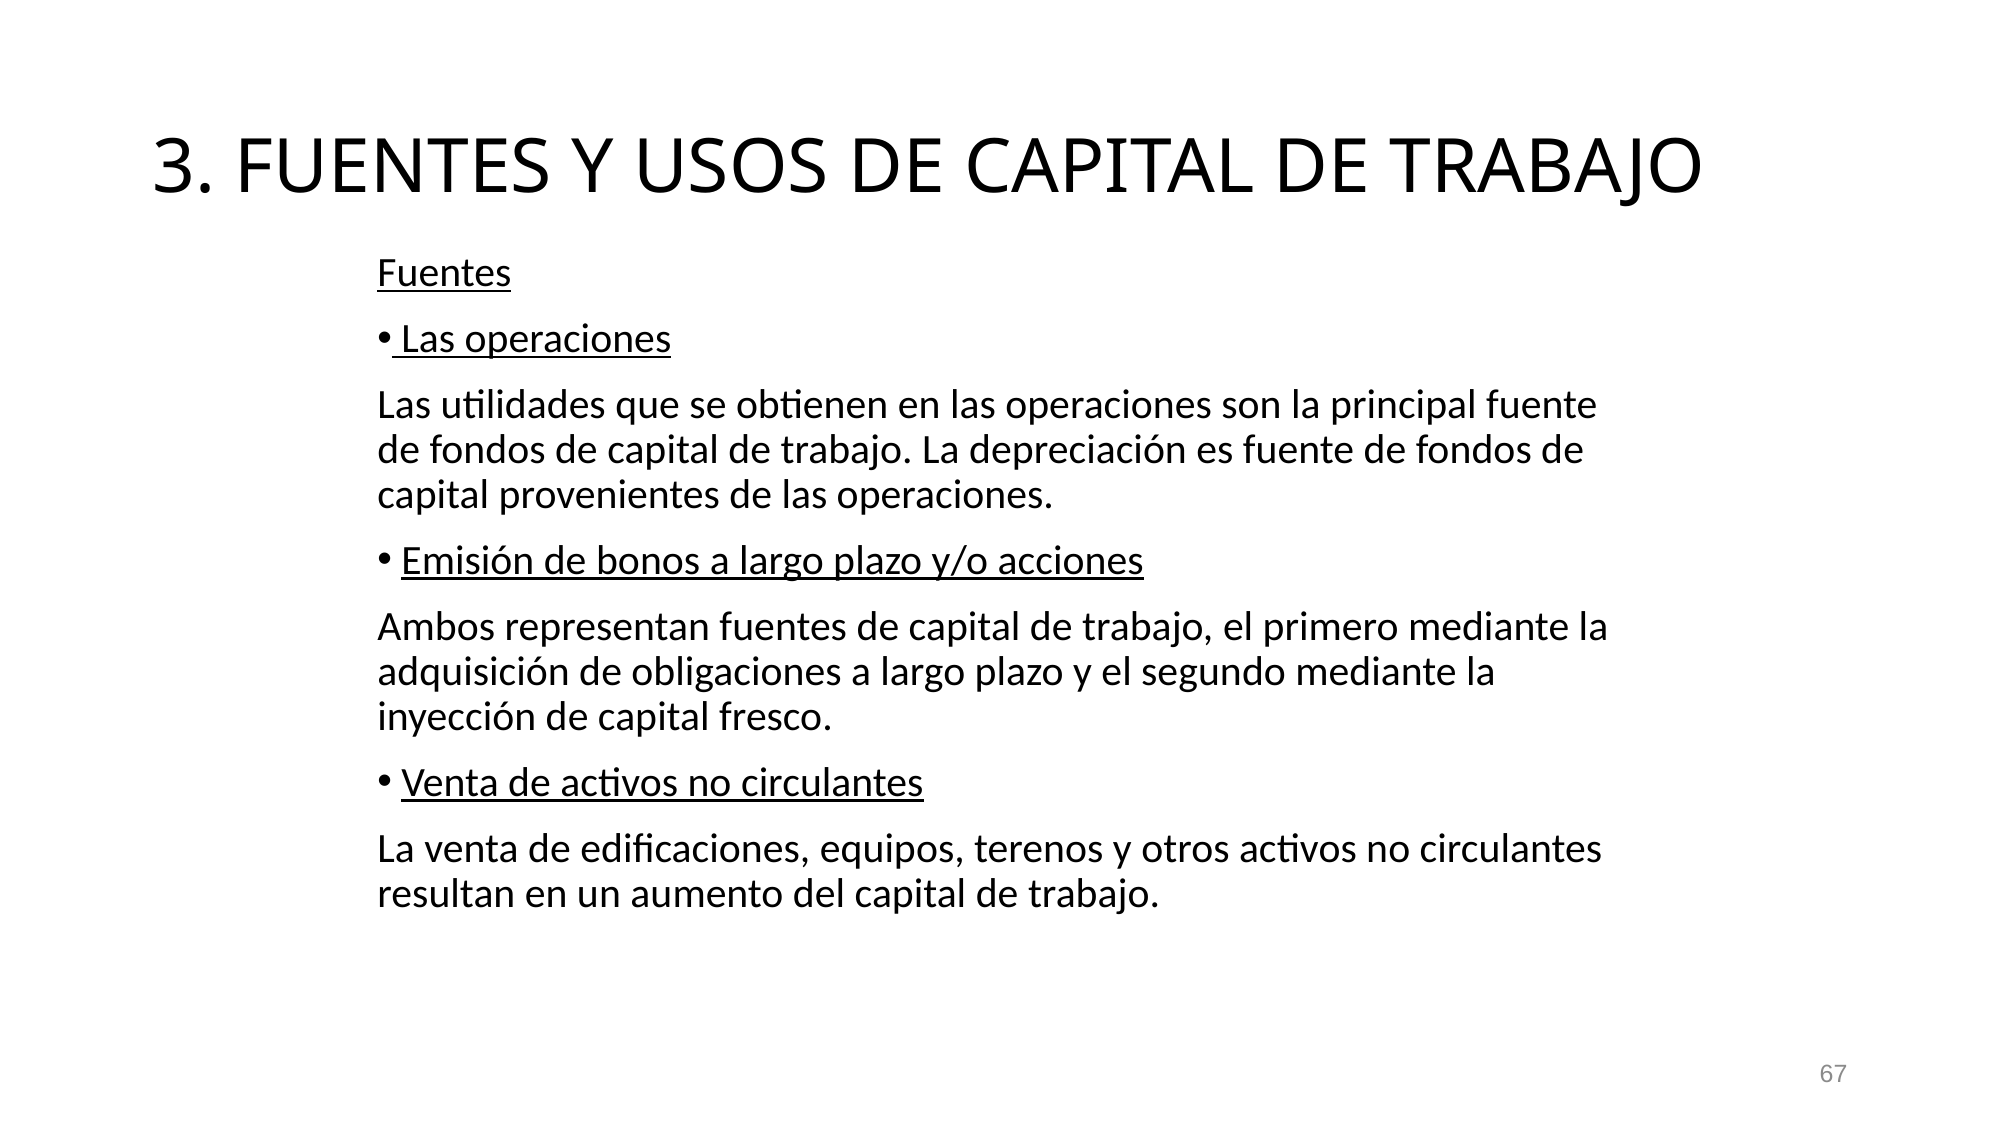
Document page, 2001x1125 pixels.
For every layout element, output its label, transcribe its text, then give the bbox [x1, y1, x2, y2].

list Fuentes Las operaciones Las utilidades que se obtienen en las operaciones son la principal fuente de fondos de capital de trabajo. La depreciación es fuente de fondos de capital provenientes de las operaciones. Emisión de bonos a largo plazo y/o acciones Ambos representan fuentes de capital de trabajo, el primero mediante la adquisición de obligaciones a largo plazo y el segundo mediante la inyección de capital fresco. Venta de activos no circulantes La venta de edificaciones, equipos, terenos y otros activos no circulantes resultan en un aumento del capital de trabajo. [362, 243, 1638, 1022]
slide_number 67 [1412, 1042, 1863, 1103]
title 3. FUENTES Y USOS DE CAPITAL DE TRABAJO [137, 59, 1863, 278]
